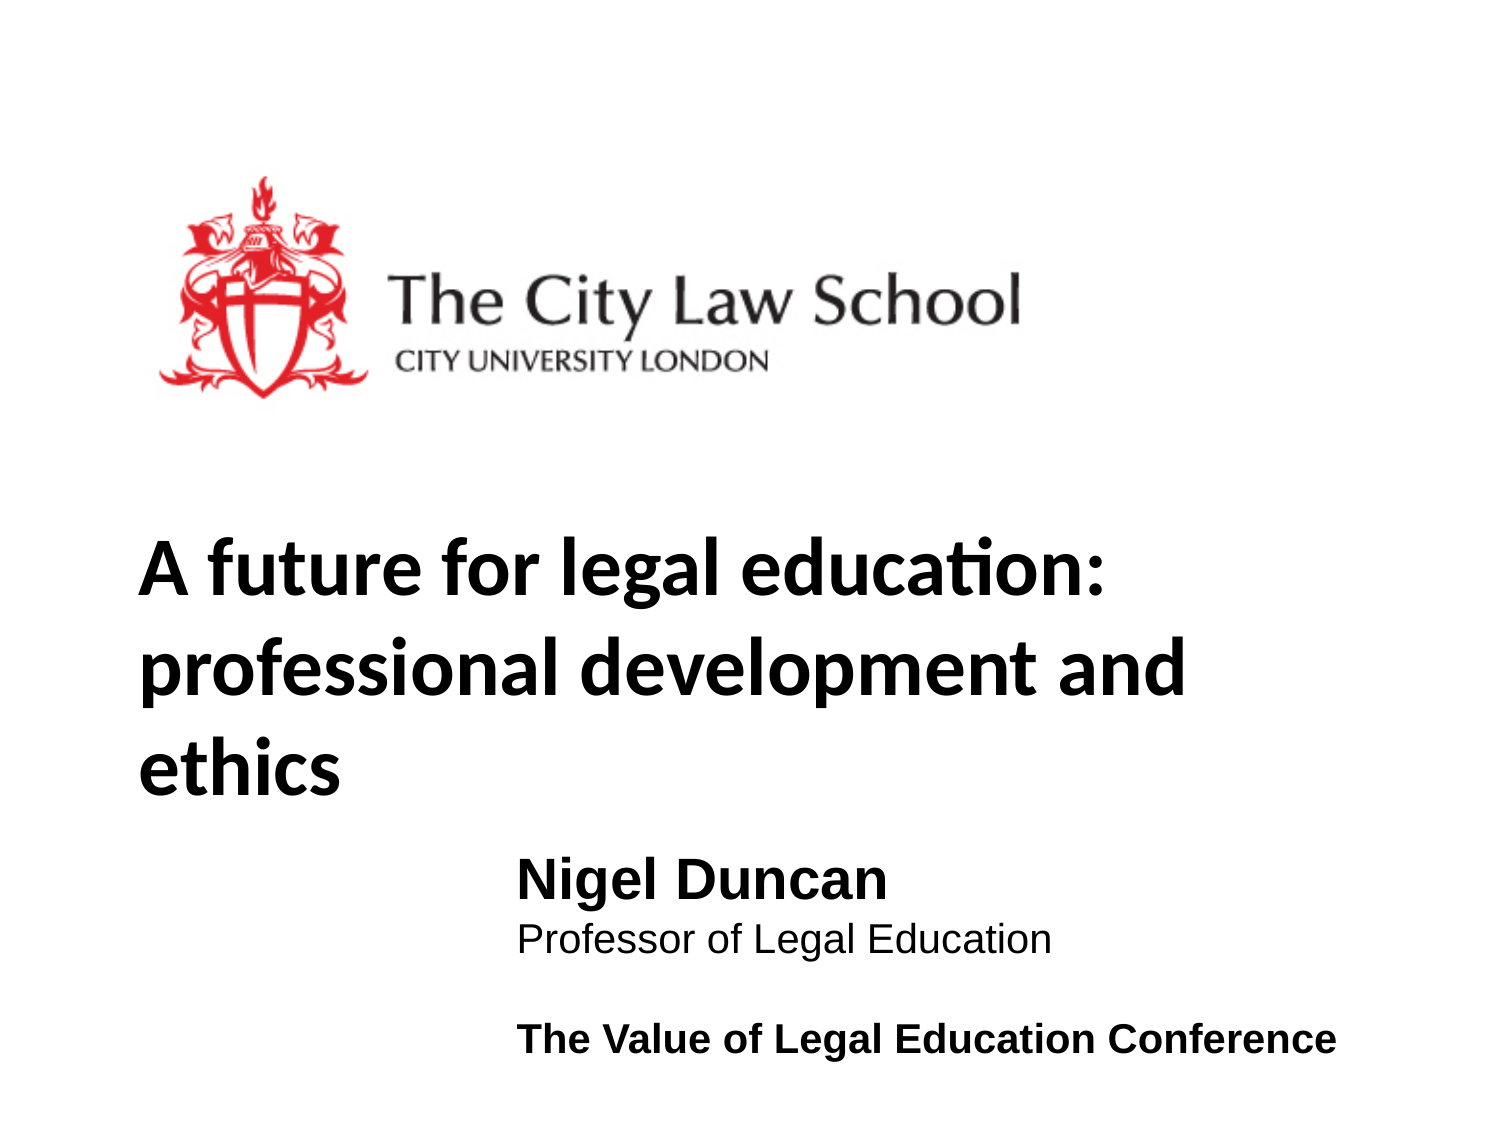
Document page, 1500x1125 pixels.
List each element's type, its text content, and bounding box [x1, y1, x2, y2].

text_box Nigel Duncan Professor of Legal Education The Value of Legal Education Conference [501, 834, 1365, 1069]
picture [153, 152, 1025, 424]
text_box A future for legal education: professional development and ethics [123, 504, 1400, 820]
